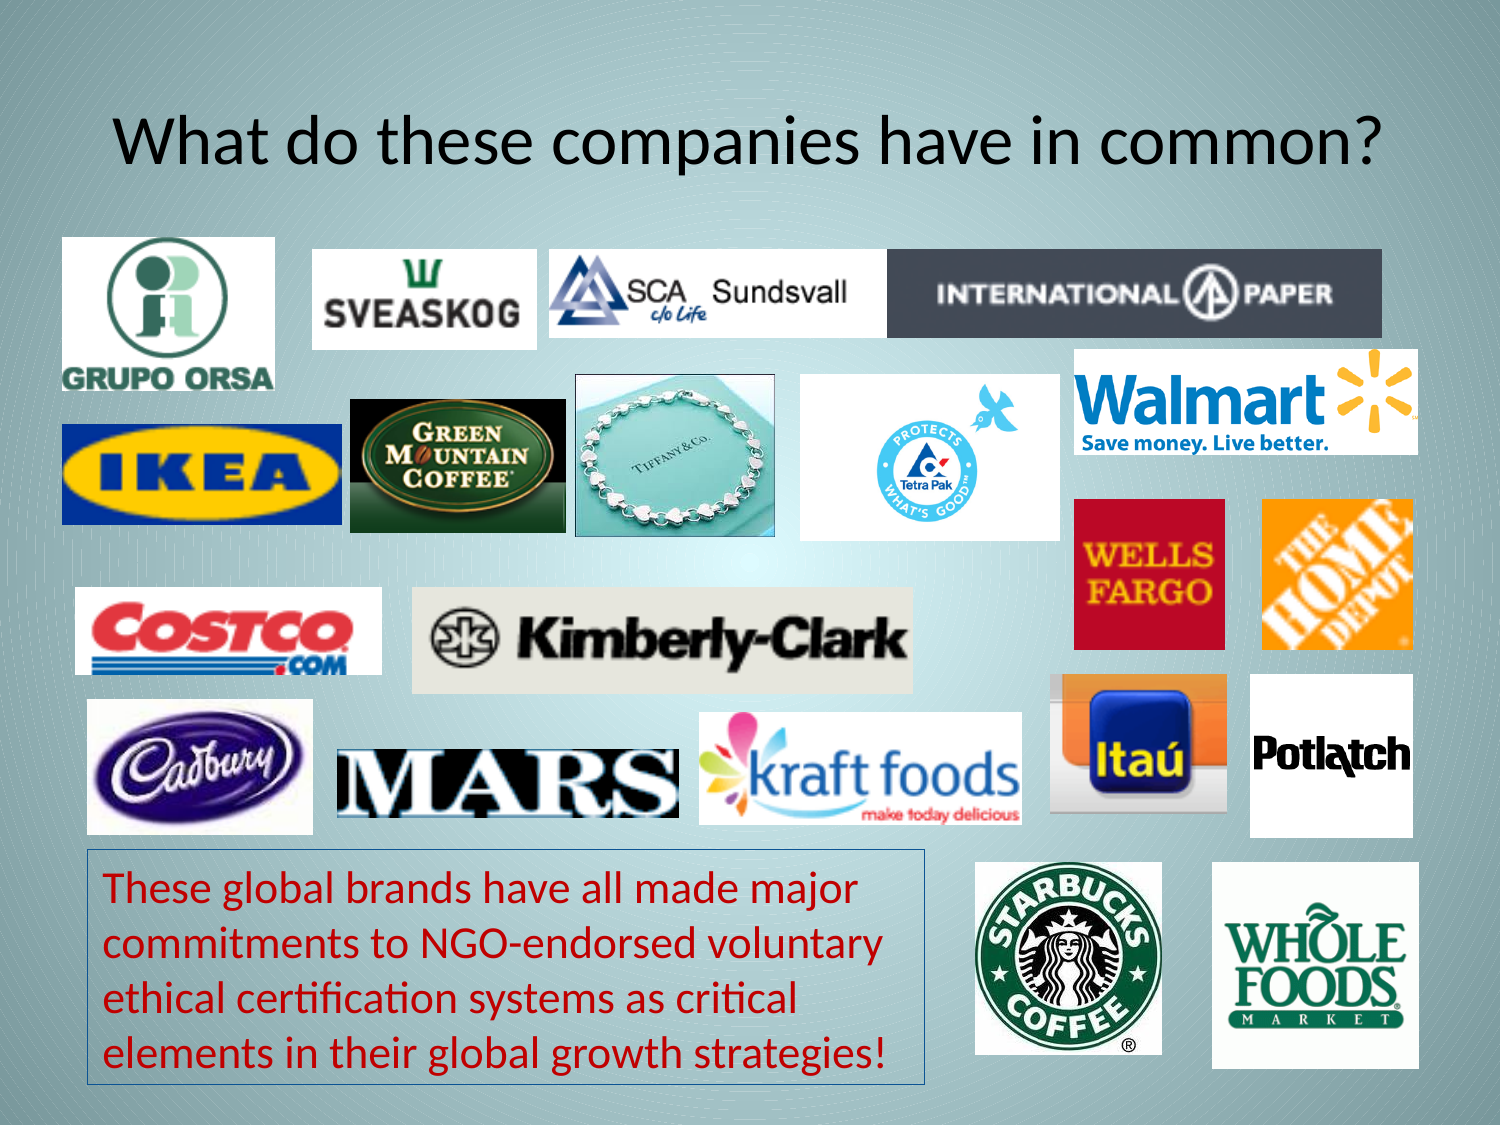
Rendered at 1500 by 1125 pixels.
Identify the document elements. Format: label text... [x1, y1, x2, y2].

picture [1212, 862, 1420, 1069]
picture [337, 749, 679, 818]
picture [312, 249, 537, 351]
picture [1074, 499, 1226, 651]
picture [974, 862, 1162, 1056]
picture [799, 374, 1060, 541]
picture [1262, 499, 1413, 651]
picture [699, 712, 1022, 826]
picture [574, 374, 776, 537]
picture [549, 249, 1382, 338]
picture [349, 399, 566, 534]
text_box These global brands have all made major commitments to NGO-endorsed voluntary ethical certification systems as critical elements in their global growth strategies! [87, 849, 925, 1085]
picture [1249, 674, 1413, 838]
picture [87, 699, 313, 835]
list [1074, 349, 1418, 455]
picture [62, 237, 276, 391]
title What do these companies have in common? [75, 75, 1425, 197]
picture [1049, 674, 1227, 814]
picture [412, 587, 913, 694]
picture [62, 424, 342, 526]
picture [74, 587, 382, 676]
